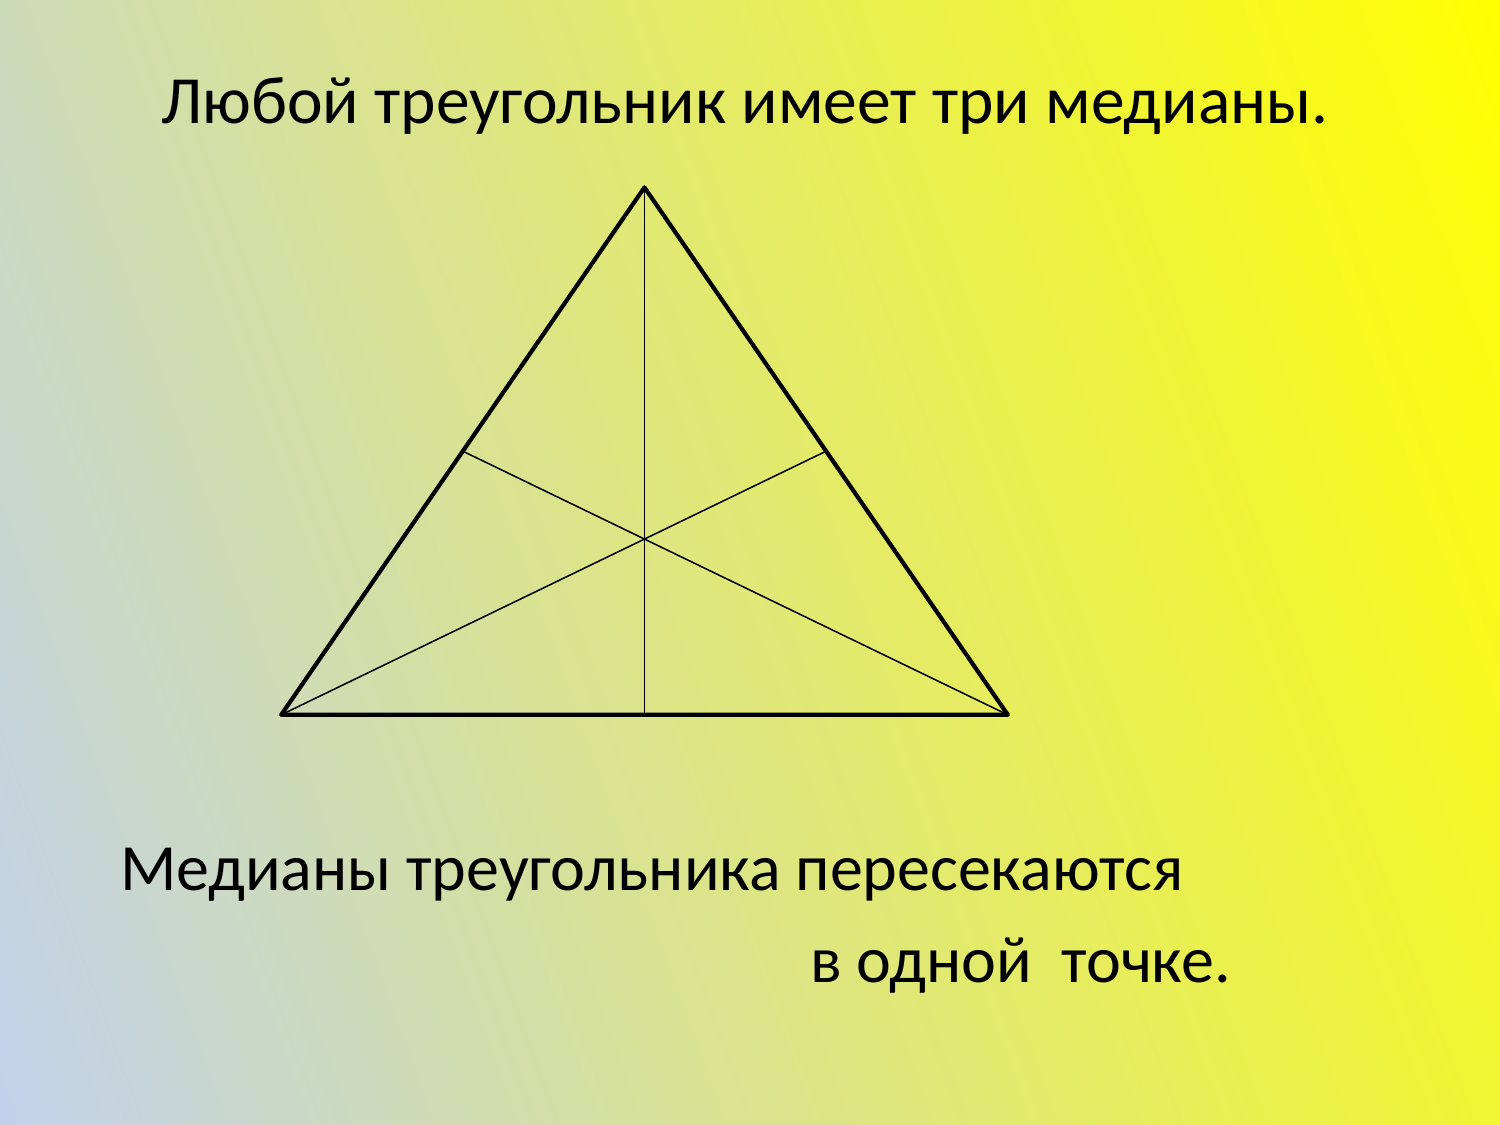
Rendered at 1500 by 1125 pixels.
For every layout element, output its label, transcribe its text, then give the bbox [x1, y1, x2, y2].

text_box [421, 310, 601, 856]
text_box [872, 514, 1010, 717]
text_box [603, 310, 868, 856]
list Медианы треугольника пересекаются в одной точке. [75, 262, 1425, 1005]
title Любой треугольник имеет три медианы. [70, 46, 1421, 235]
text_box [279, 515, 416, 717]
text_box [558, 185, 731, 308]
